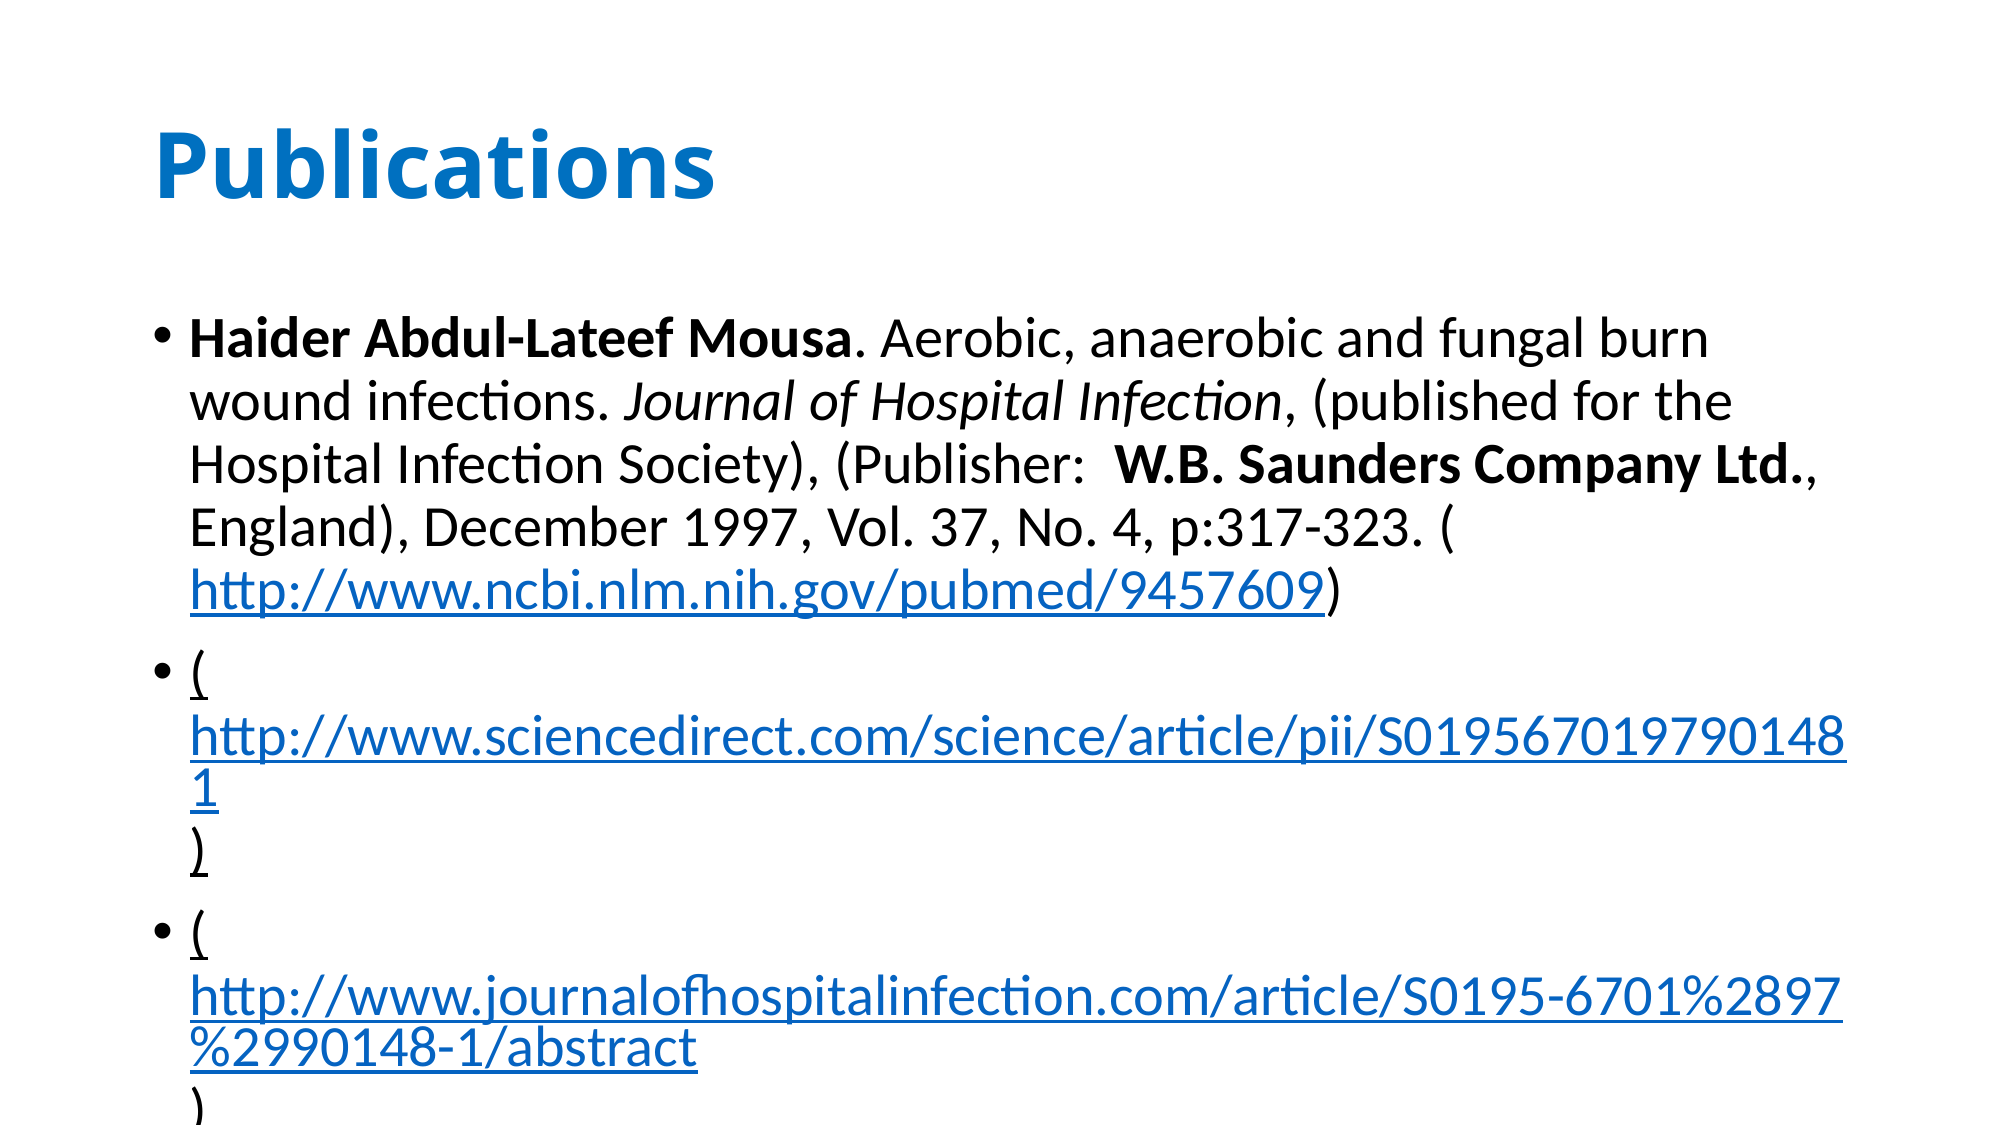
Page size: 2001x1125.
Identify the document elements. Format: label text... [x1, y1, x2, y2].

list Haider Abdul-Lateef Mousa. Aerobic, anaerobic and fungal burn wound infections. Journal of Hospital Infection, (published for the Hospital Infection Society), (Publisher: W.B. Saunders Company Ltd., England), December 1997, Vol. 37, No. 4, p:317-323. (http://www.ncbi.nlm.nih.gov/pubmed/9457609) (http://www.sciencedirect.com/science/article/pii/S0195670197901481) (http://www.journalofhospitalinfection.com/article/S0195-6701%2897%2990148-1/abstract) [137, 299, 1863, 1014]
title Publications [137, 59, 1863, 278]
